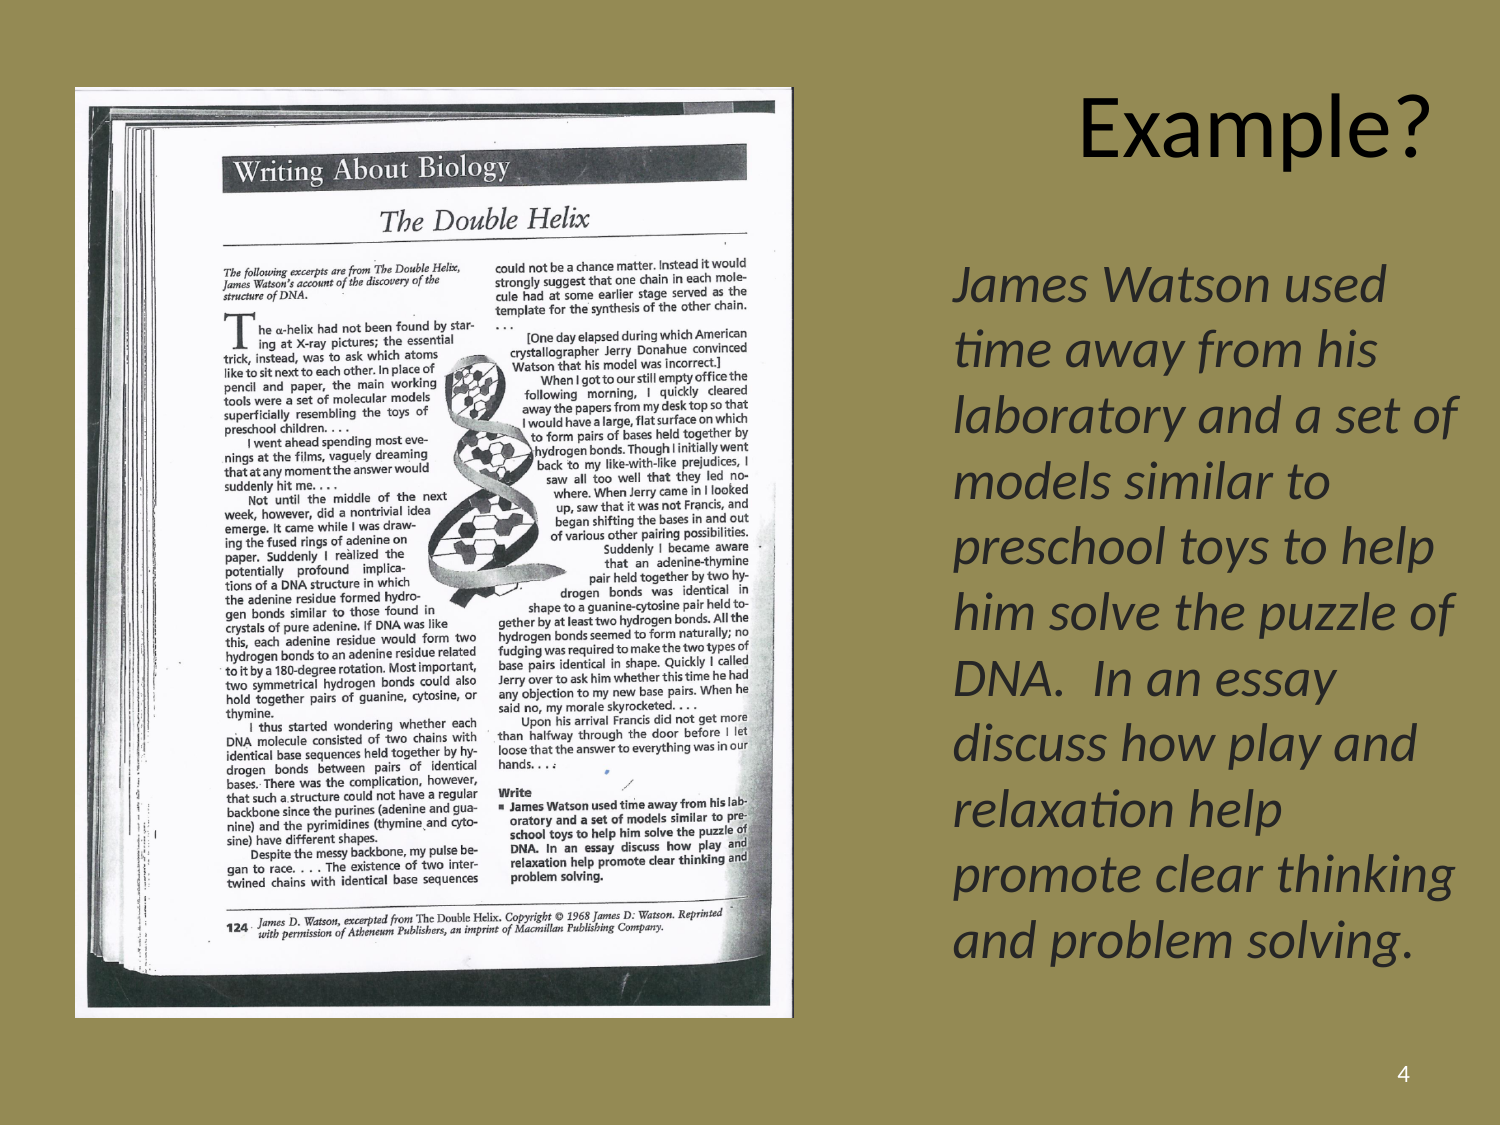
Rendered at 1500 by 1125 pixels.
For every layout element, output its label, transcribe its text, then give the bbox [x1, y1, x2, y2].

slide_number 4 [1074, 1042, 1425, 1103]
title Example? [1012, 50, 1500, 193]
list James Watson used time away from his laboratory and a set of models similar to preschool toys to help him solve the puzzle of DNA. In an essay discuss how play and relaxation help promote clear thinking and problem solving. [937, 240, 1500, 983]
picture [74, 87, 794, 1018]
